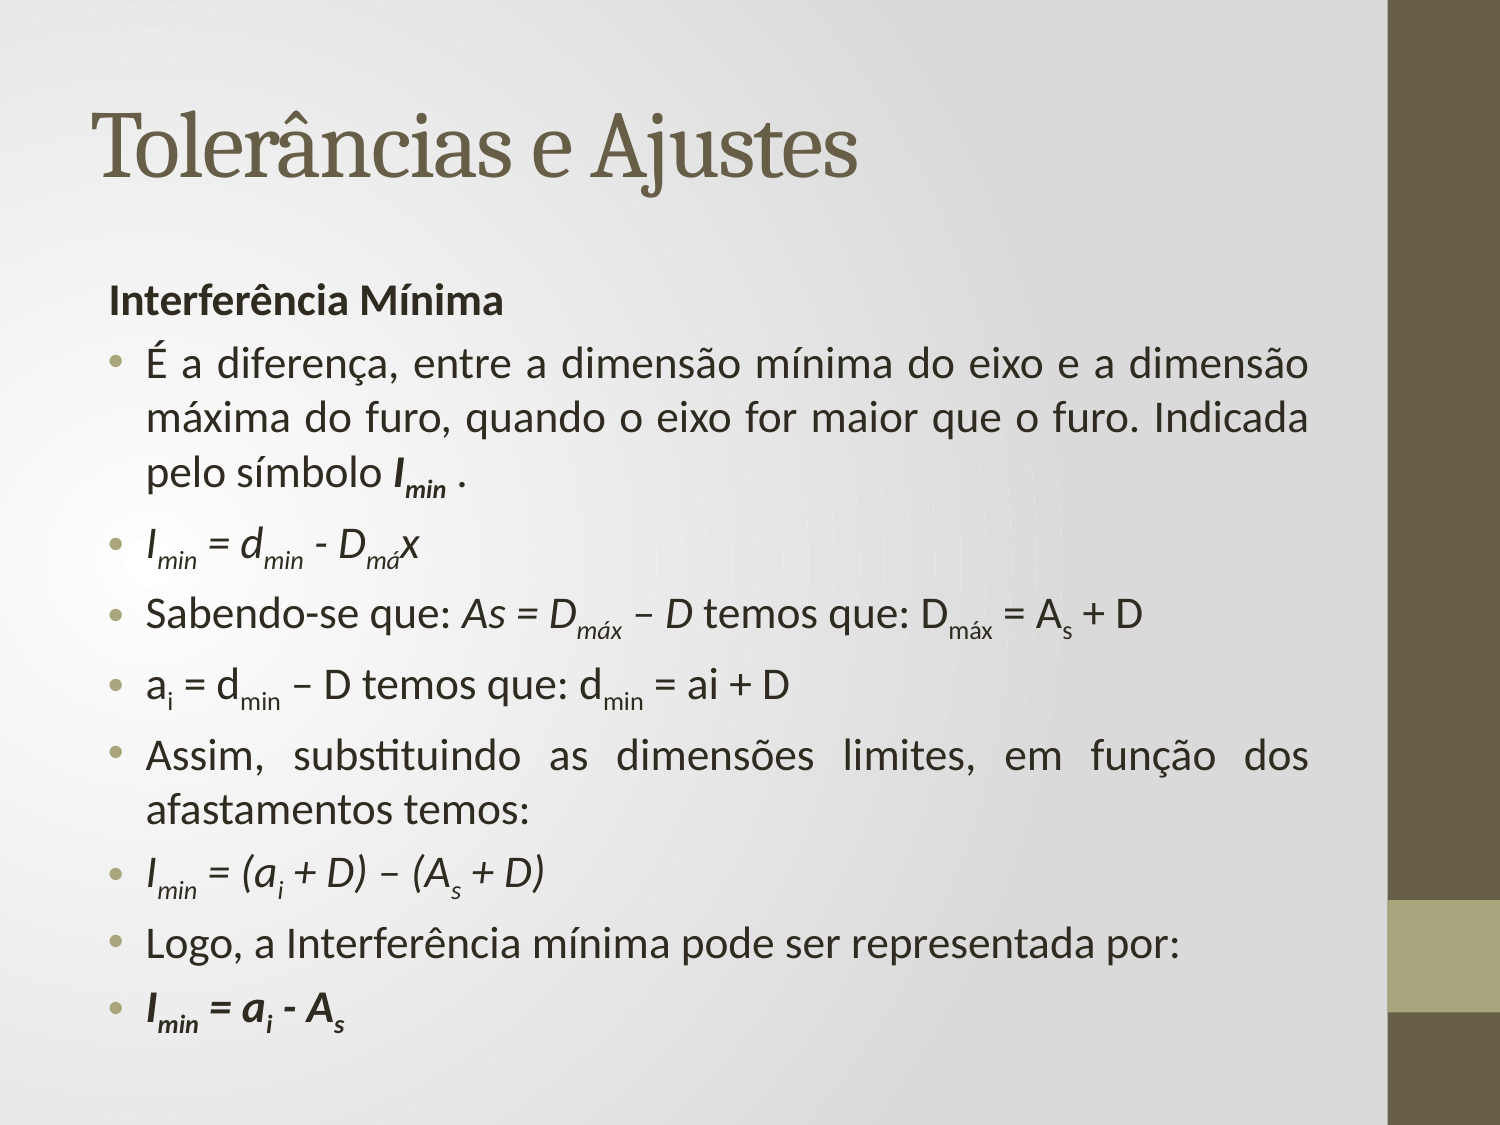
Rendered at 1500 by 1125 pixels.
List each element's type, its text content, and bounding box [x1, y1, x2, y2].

title Tolerâncias e Ajustes [75, 45, 1325, 233]
list Interferência Mínima É a diferença, entre a dimensão mínima do eixo e a dimensão máxima do furo, quando o eixo for maior que o furo. Indicada pelo símbolo Imin . Imin = dmin - Dmáx Sabendo-se que: As = Dmáx – D temos que: Dmáx = As + D ai = dmin – D temos que: dmin = ai + D Assim, substituindo as dimensões limites, em função dos afastamentos temos: Imin = (ai + D) – (As + D) Logo, a Interferência mínima pode ser representada por: Imin = ai - As [75, 262, 1325, 1050]
